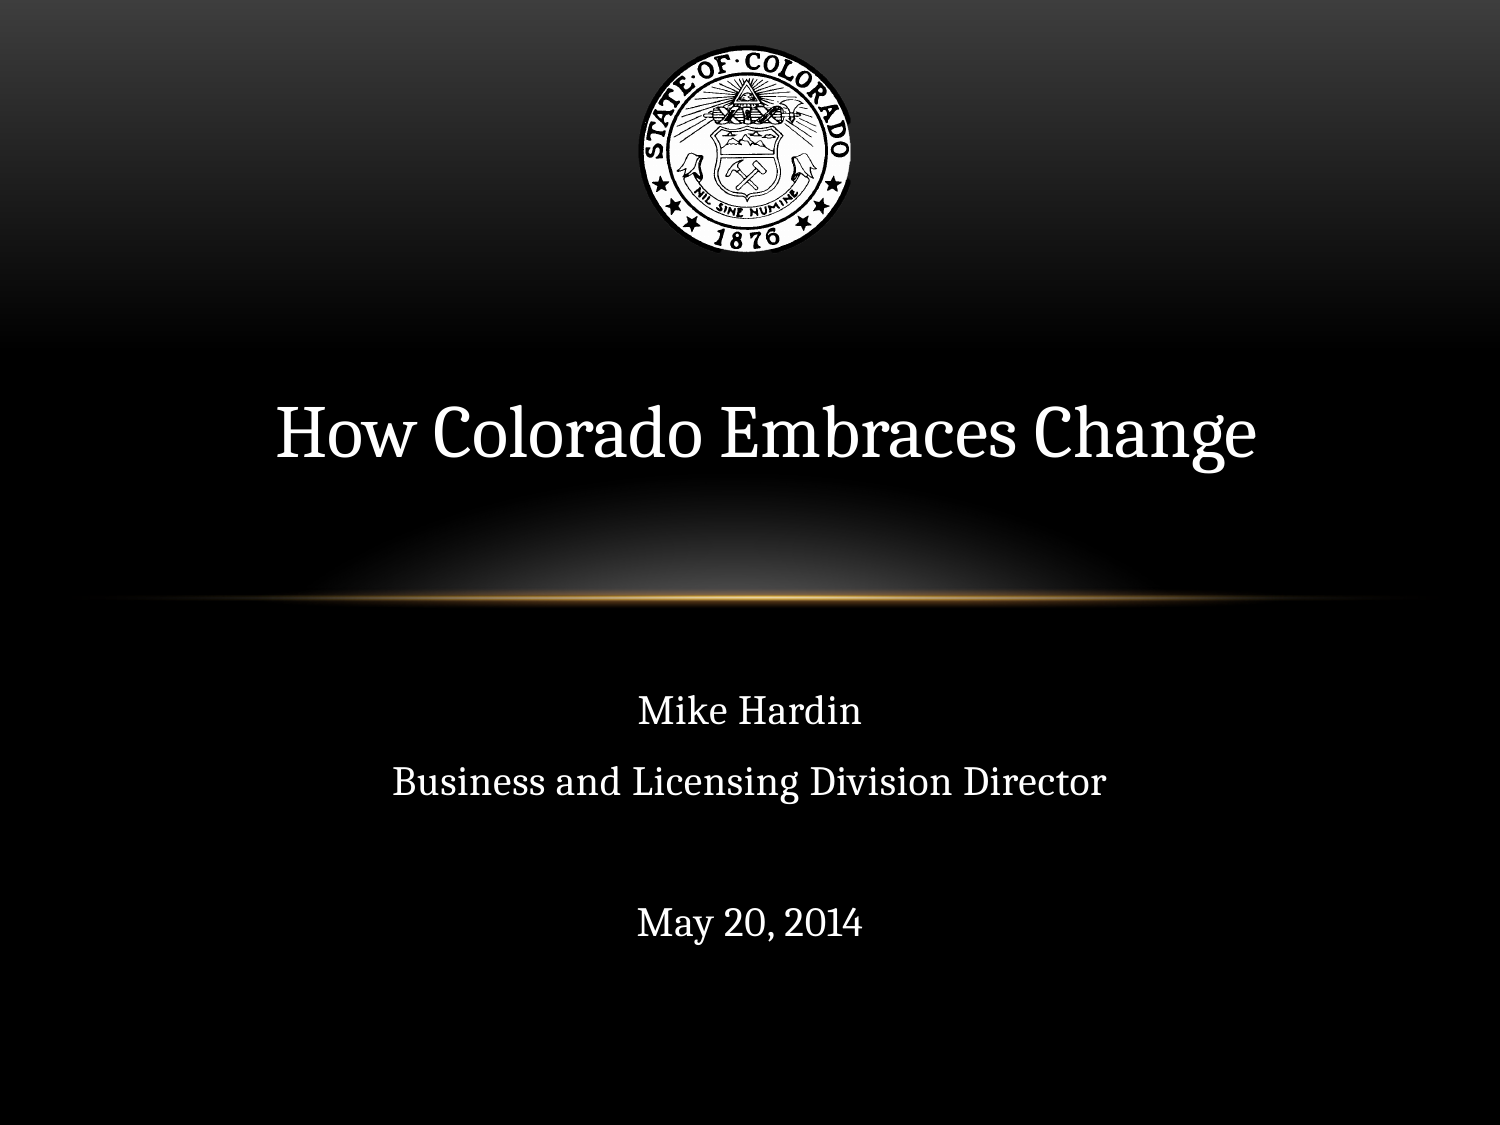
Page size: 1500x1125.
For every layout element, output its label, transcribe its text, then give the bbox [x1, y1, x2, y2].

text_box How Colorado Embraces Change [260, 374, 1274, 480]
picture [0, 0, 1500, 750]
subtitle Mike Hardin Business and Licensing Division Director May 20, 2014 [225, 675, 1275, 888]
